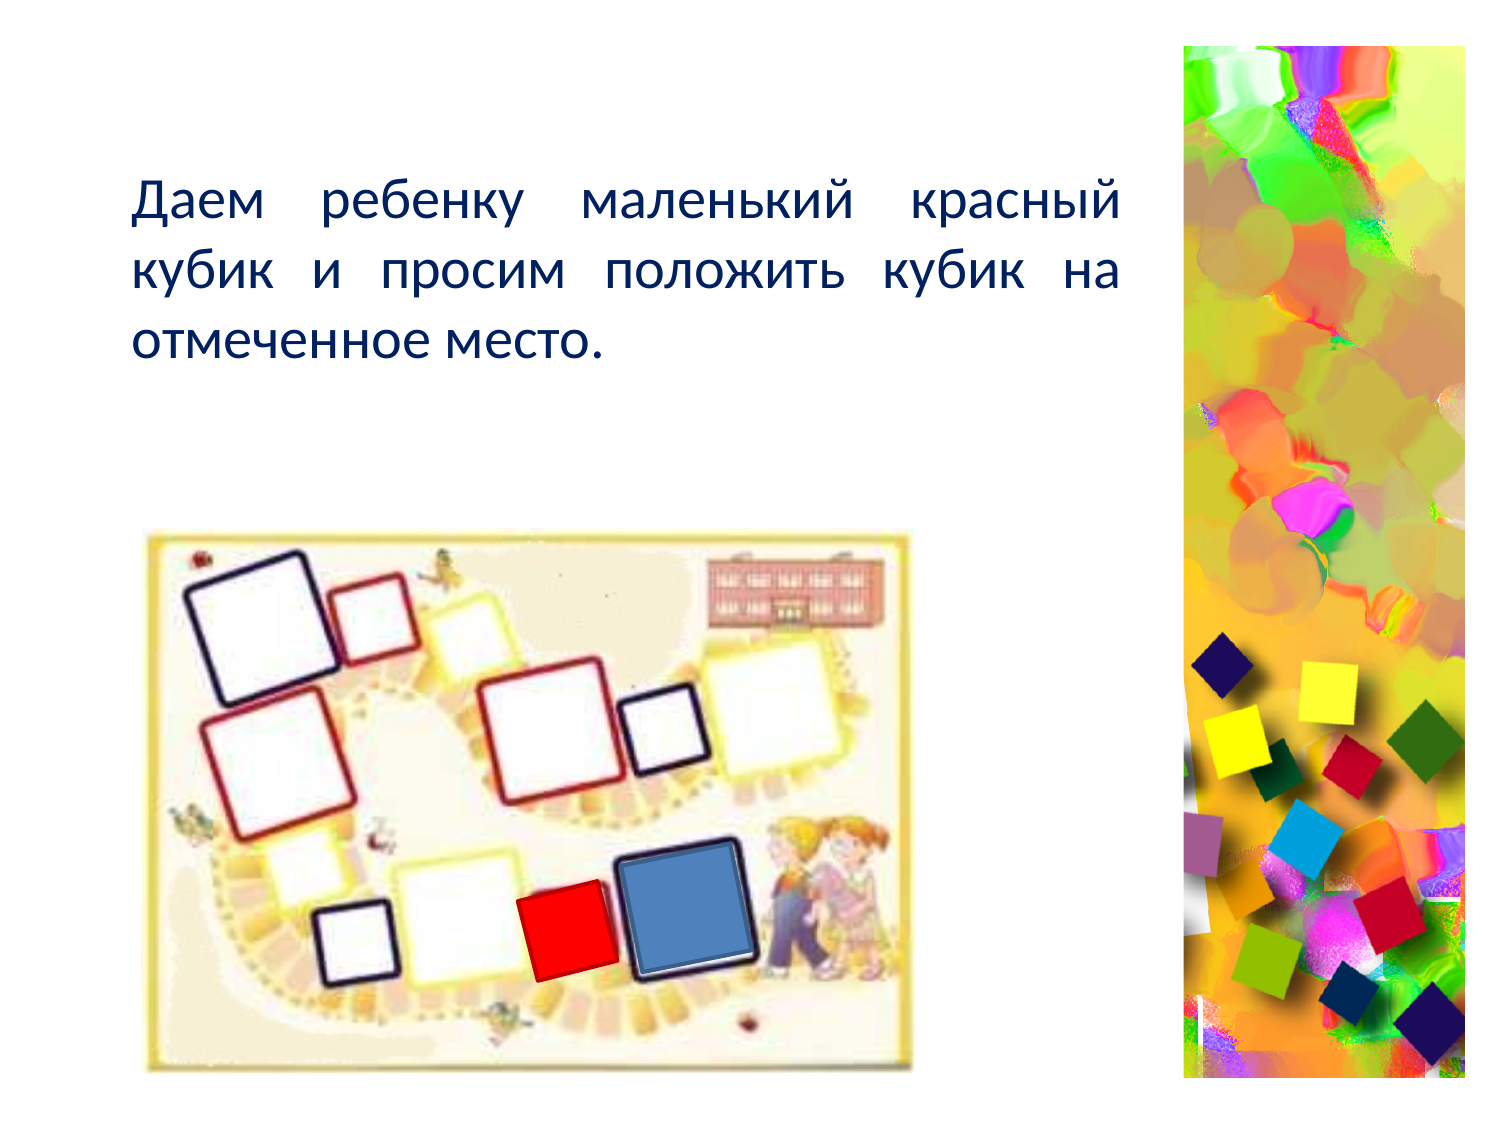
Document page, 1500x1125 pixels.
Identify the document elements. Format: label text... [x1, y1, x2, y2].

picture [142, 413, 914, 1125]
text_box Даем ребенку маленький красный кубик и просим положить кубик на отмеченное место. [117, 152, 1137, 378]
picture [1183, 34, 1466, 1079]
